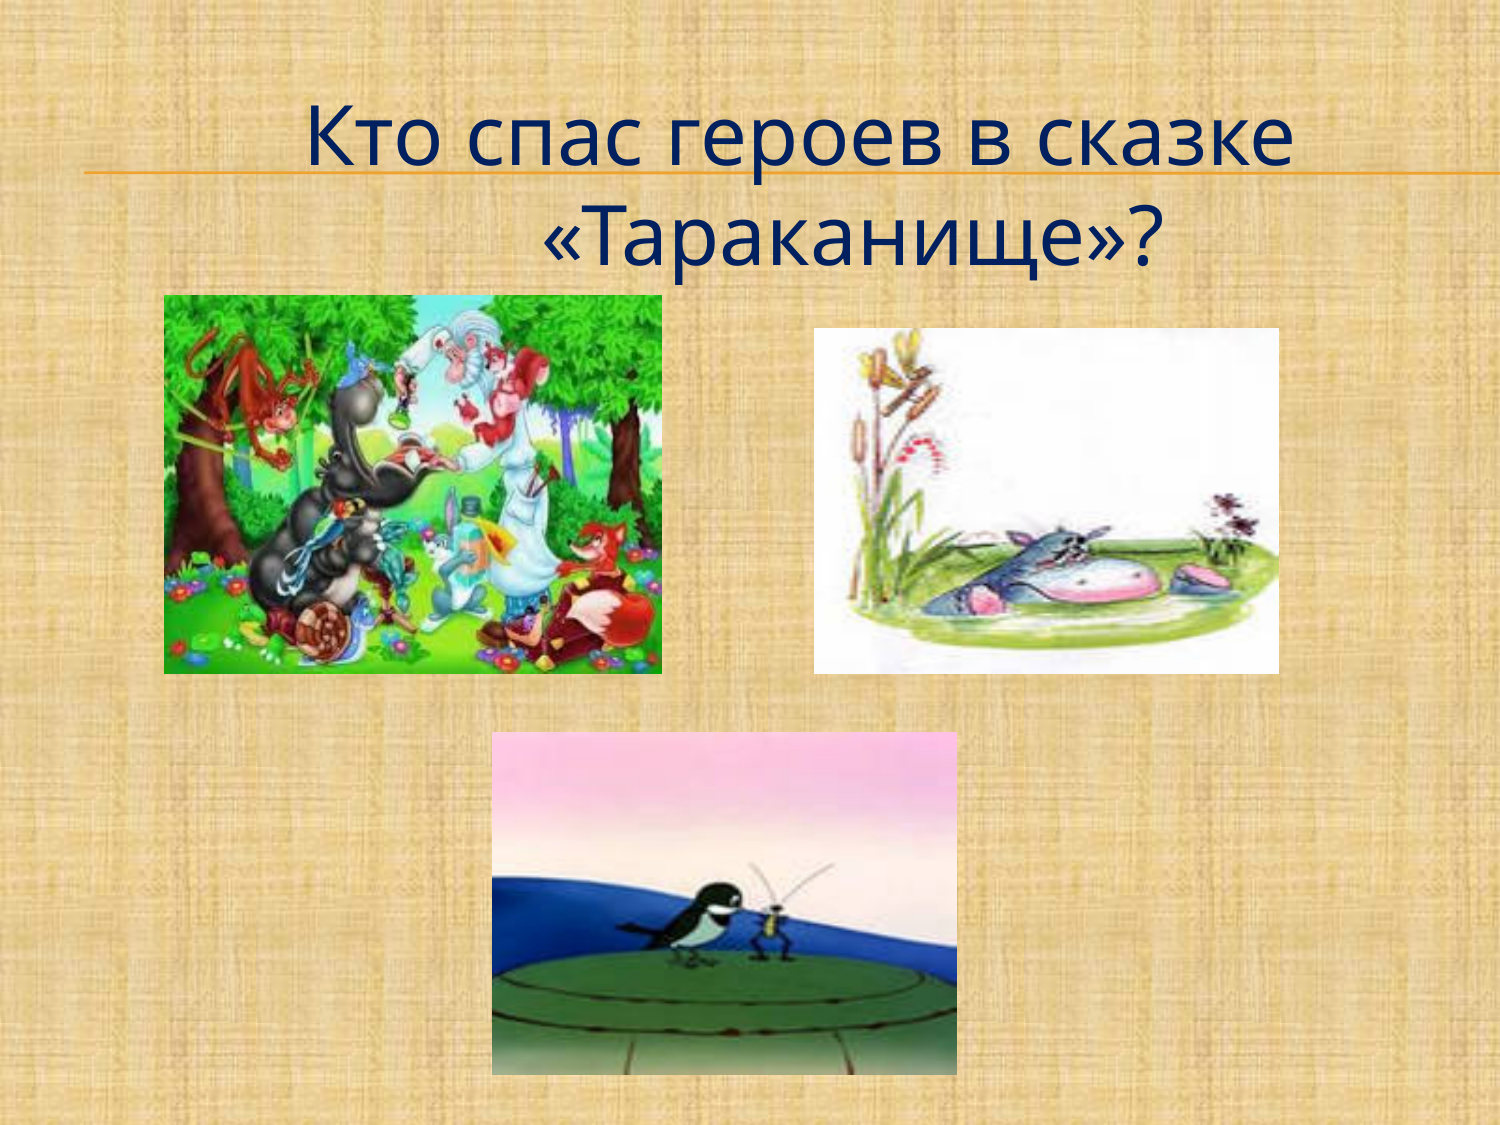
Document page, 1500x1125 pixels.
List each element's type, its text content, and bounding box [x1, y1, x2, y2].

title Кто спас героев в сказке «Тараканище»? [70, 74, 1497, 331]
picture [0, 0, 1500, 1125]
